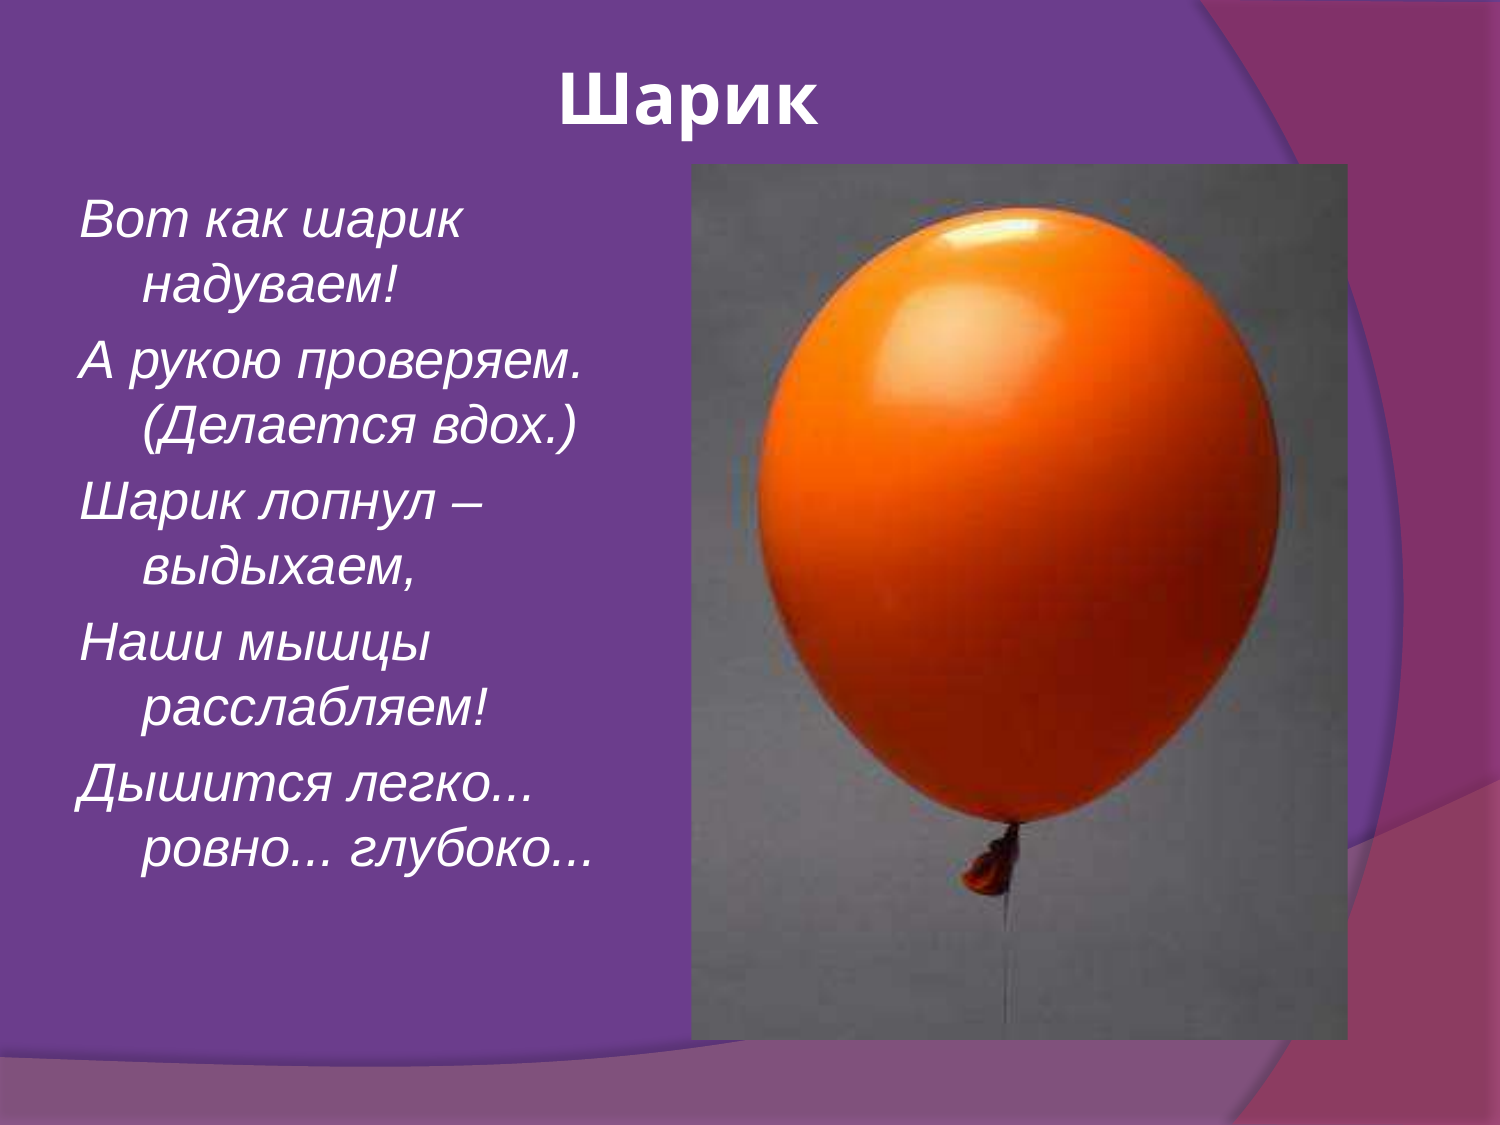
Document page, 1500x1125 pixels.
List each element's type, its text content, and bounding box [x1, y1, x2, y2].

title Шарик [75, 45, 1300, 233]
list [691, 163, 1348, 1040]
list Вот как шарик надуваем! А рукою проверяем. (Делается вдох.) Шарик лопнул – выдыхаем, Наши мышцы расслабляем! Дышится легко... ровно... глубоко... [58, 175, 675, 1079]
